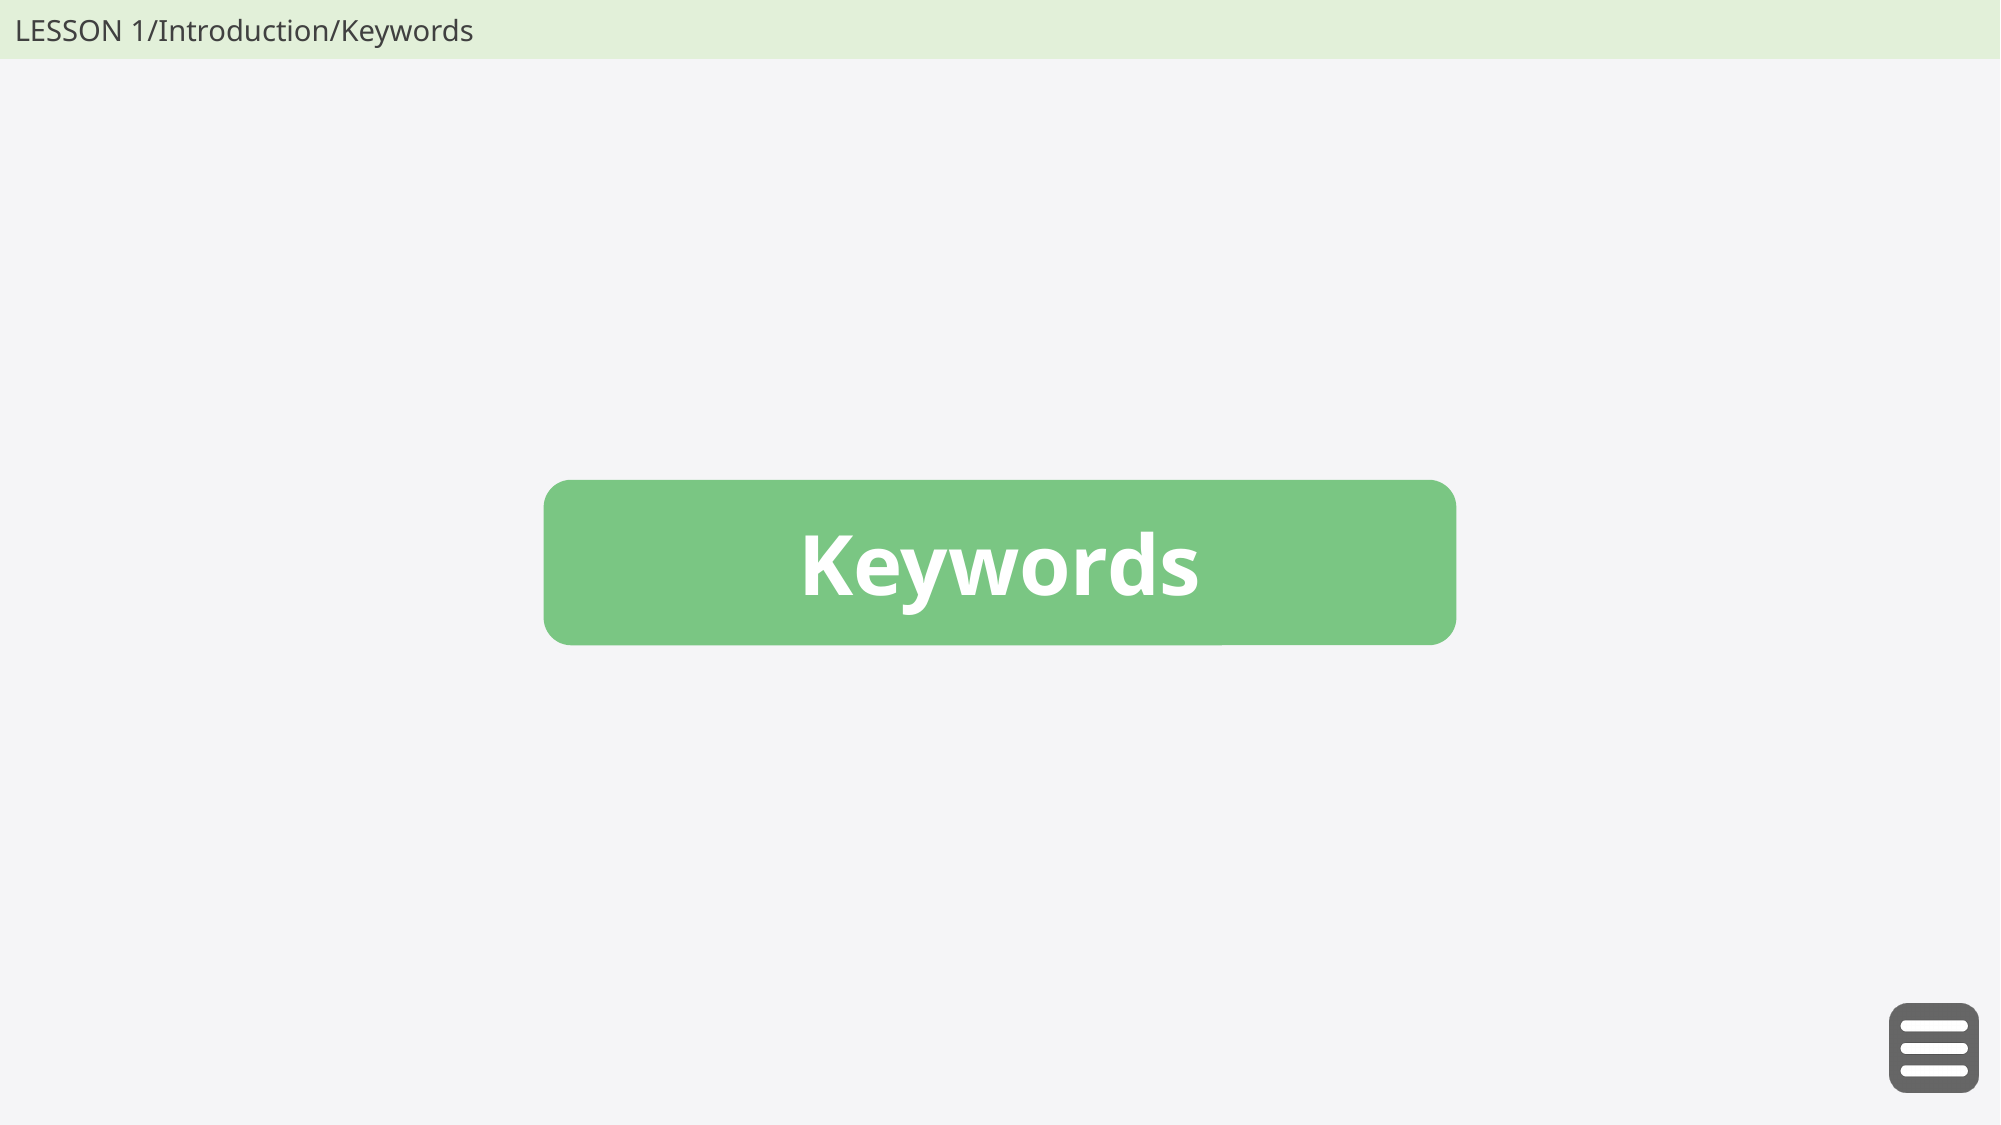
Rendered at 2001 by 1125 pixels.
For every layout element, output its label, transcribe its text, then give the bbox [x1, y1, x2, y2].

text_box LESSON 1/Introduction/Keywords [0, 0, 2000, 60]
picture [1889, 1003, 1979, 1093]
text_box Keywords [542, 478, 1458, 647]
